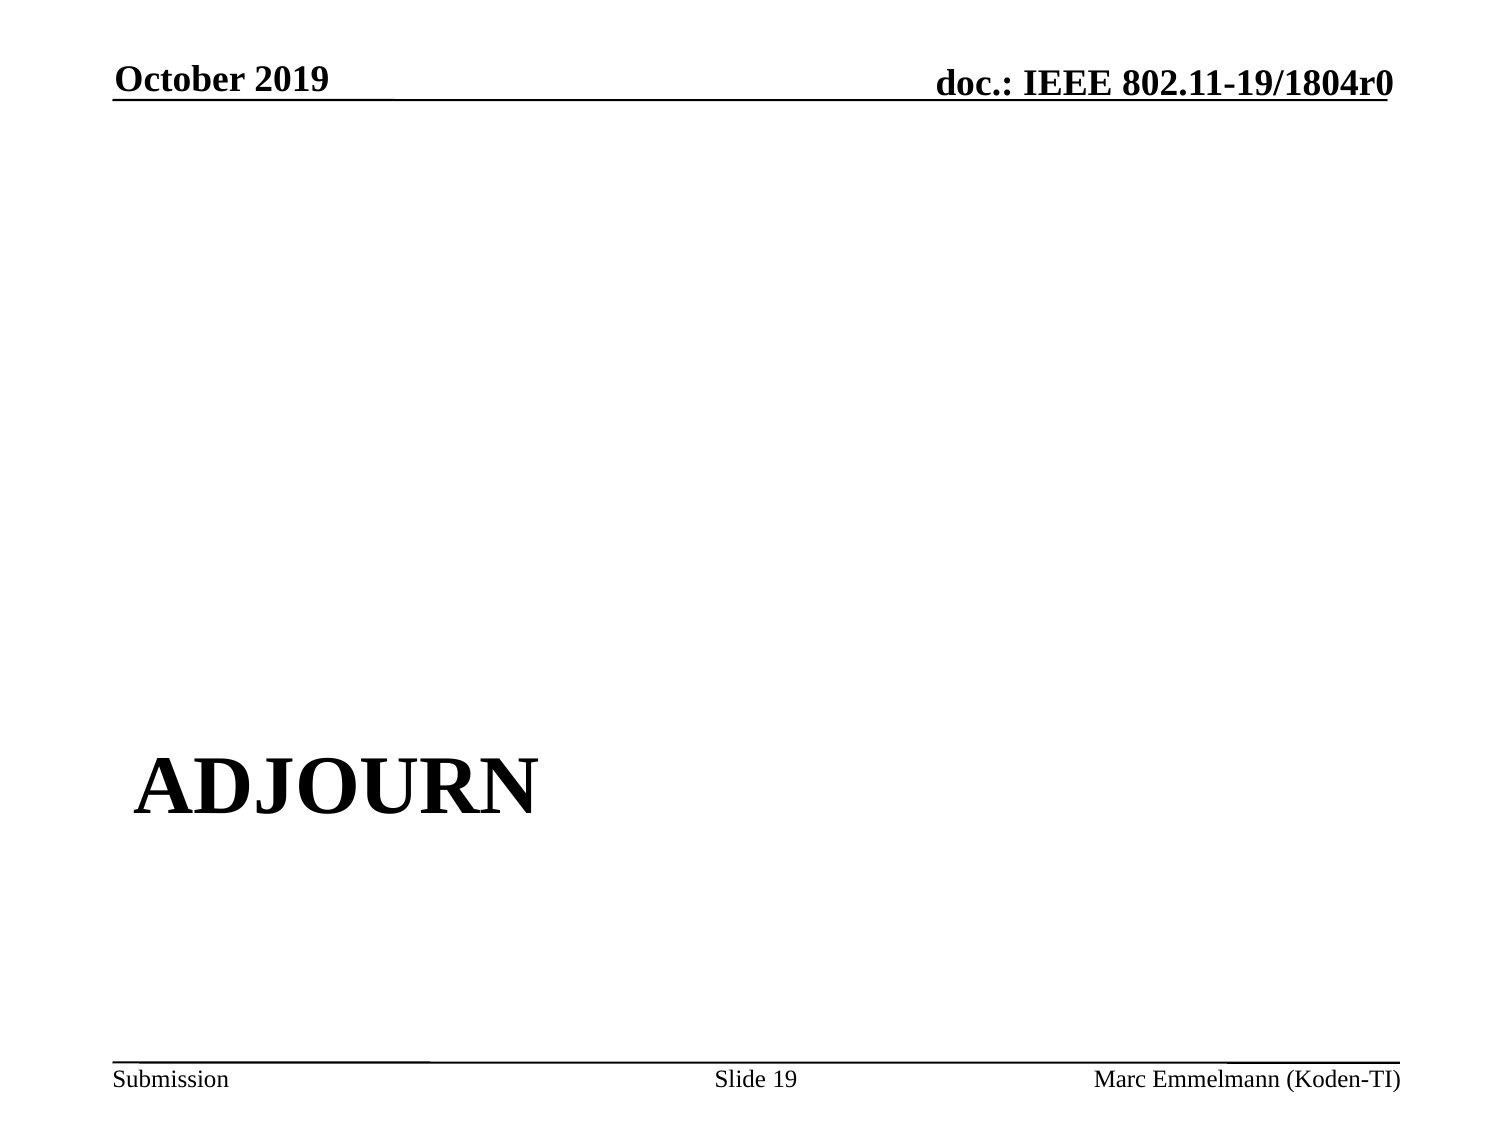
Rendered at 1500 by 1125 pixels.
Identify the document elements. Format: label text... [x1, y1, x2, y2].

title Adjourn [118, 722, 1394, 947]
footer Marc Emmelmann (Koden-TI) [878, 1061, 1402, 1093]
slide_number Slide 19 [712, 1061, 800, 1123]
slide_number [114, 54, 423, 100]
